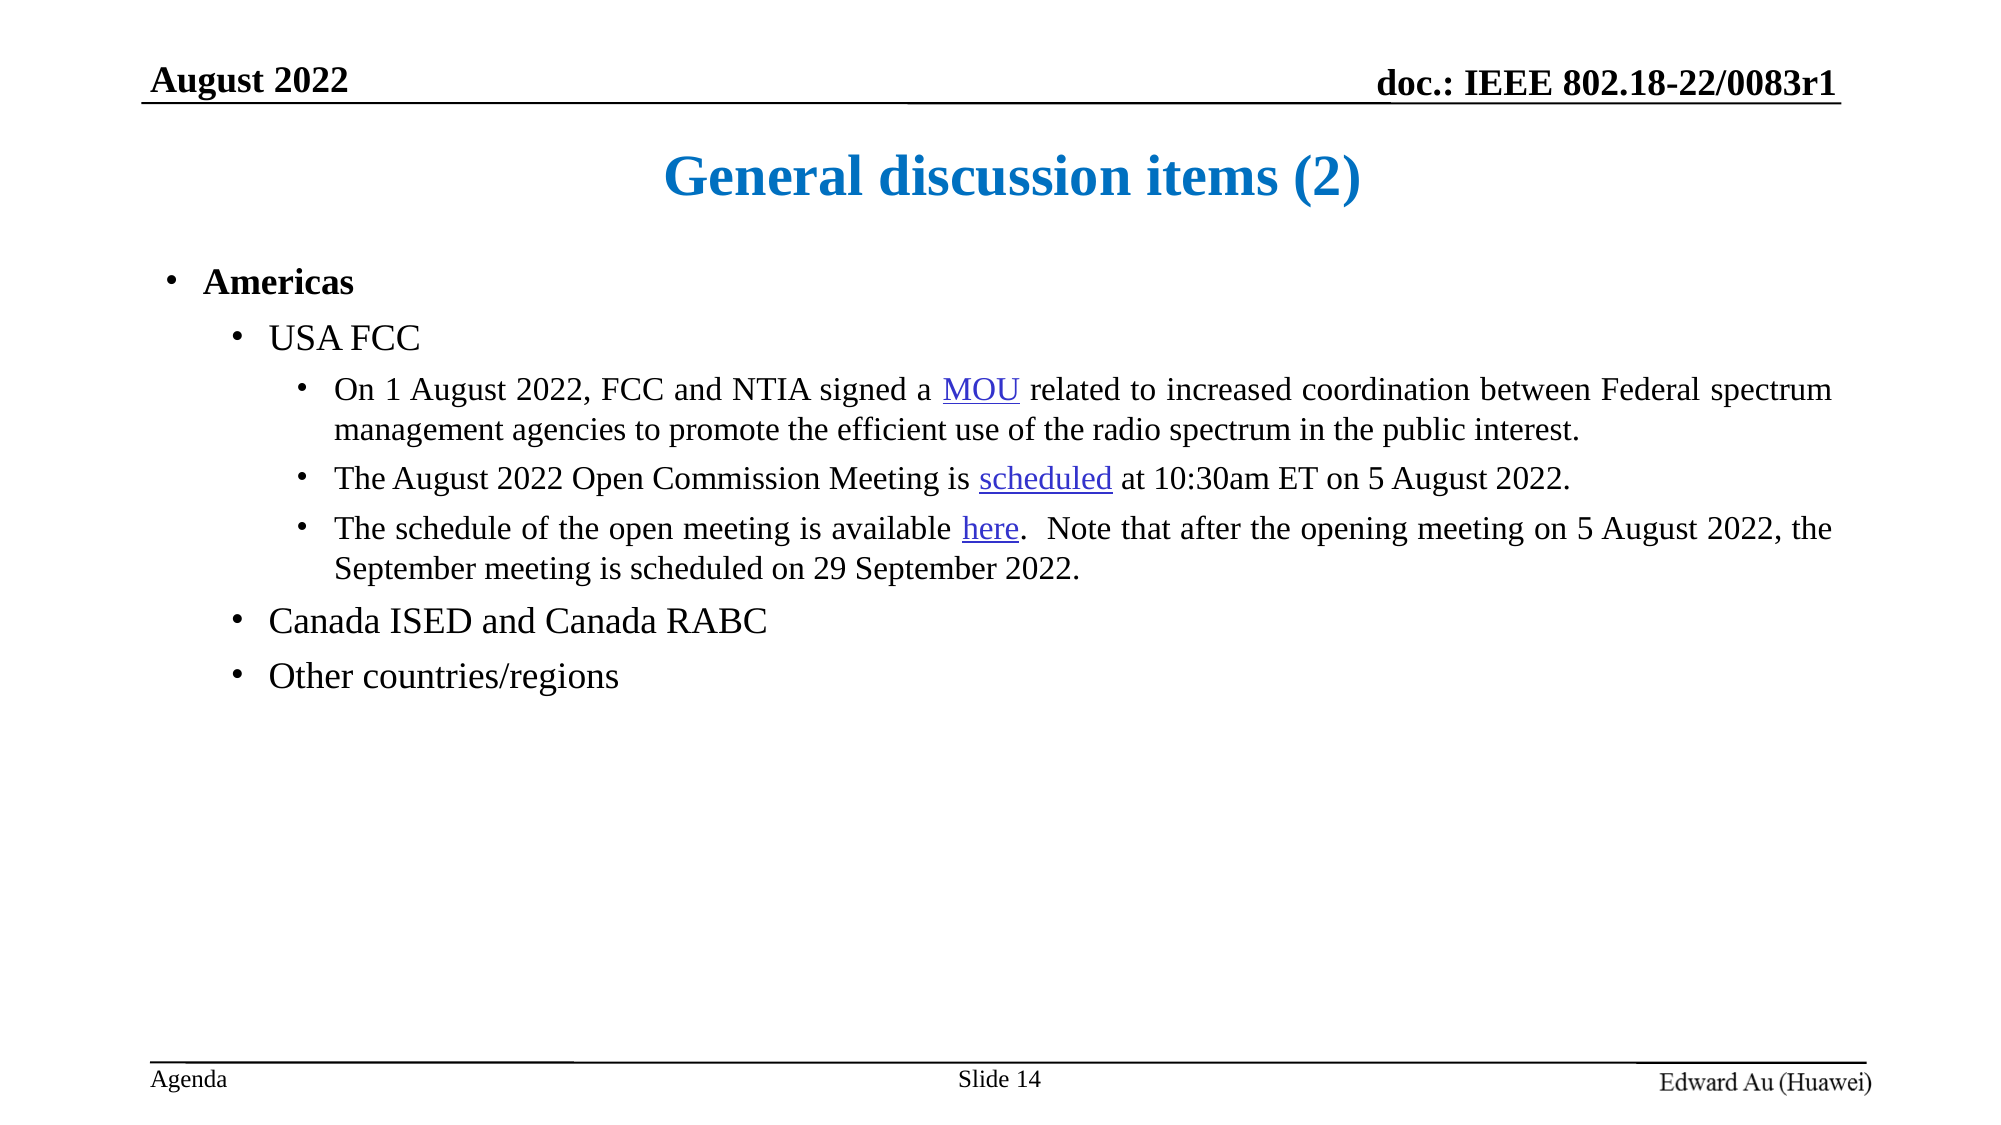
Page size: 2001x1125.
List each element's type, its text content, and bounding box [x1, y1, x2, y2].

list Americas USA FCC On 1 August 2022, FCC and NTIA signed a MOU related to increased coordination between Federal spectrum management agencies to promote the efficient use of the radio spectrum in the public interest. The August 2022 Open Commission Meeting is scheduled at 10:30am ET on 5 August 2022. The schedule of the open meeting is available here. Note that after the opening meeting on 5 August 2022, the September meeting is scheduled on 29 September 2022. Canada ISED and Canada RABC Other countries/regions [149, 249, 1869, 925]
slide_number Slide 14 [933, 1061, 1067, 1123]
title General discussion items (2) [162, 99, 1864, 246]
picture [1174, 1058, 1887, 1113]
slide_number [149, 54, 651, 101]
